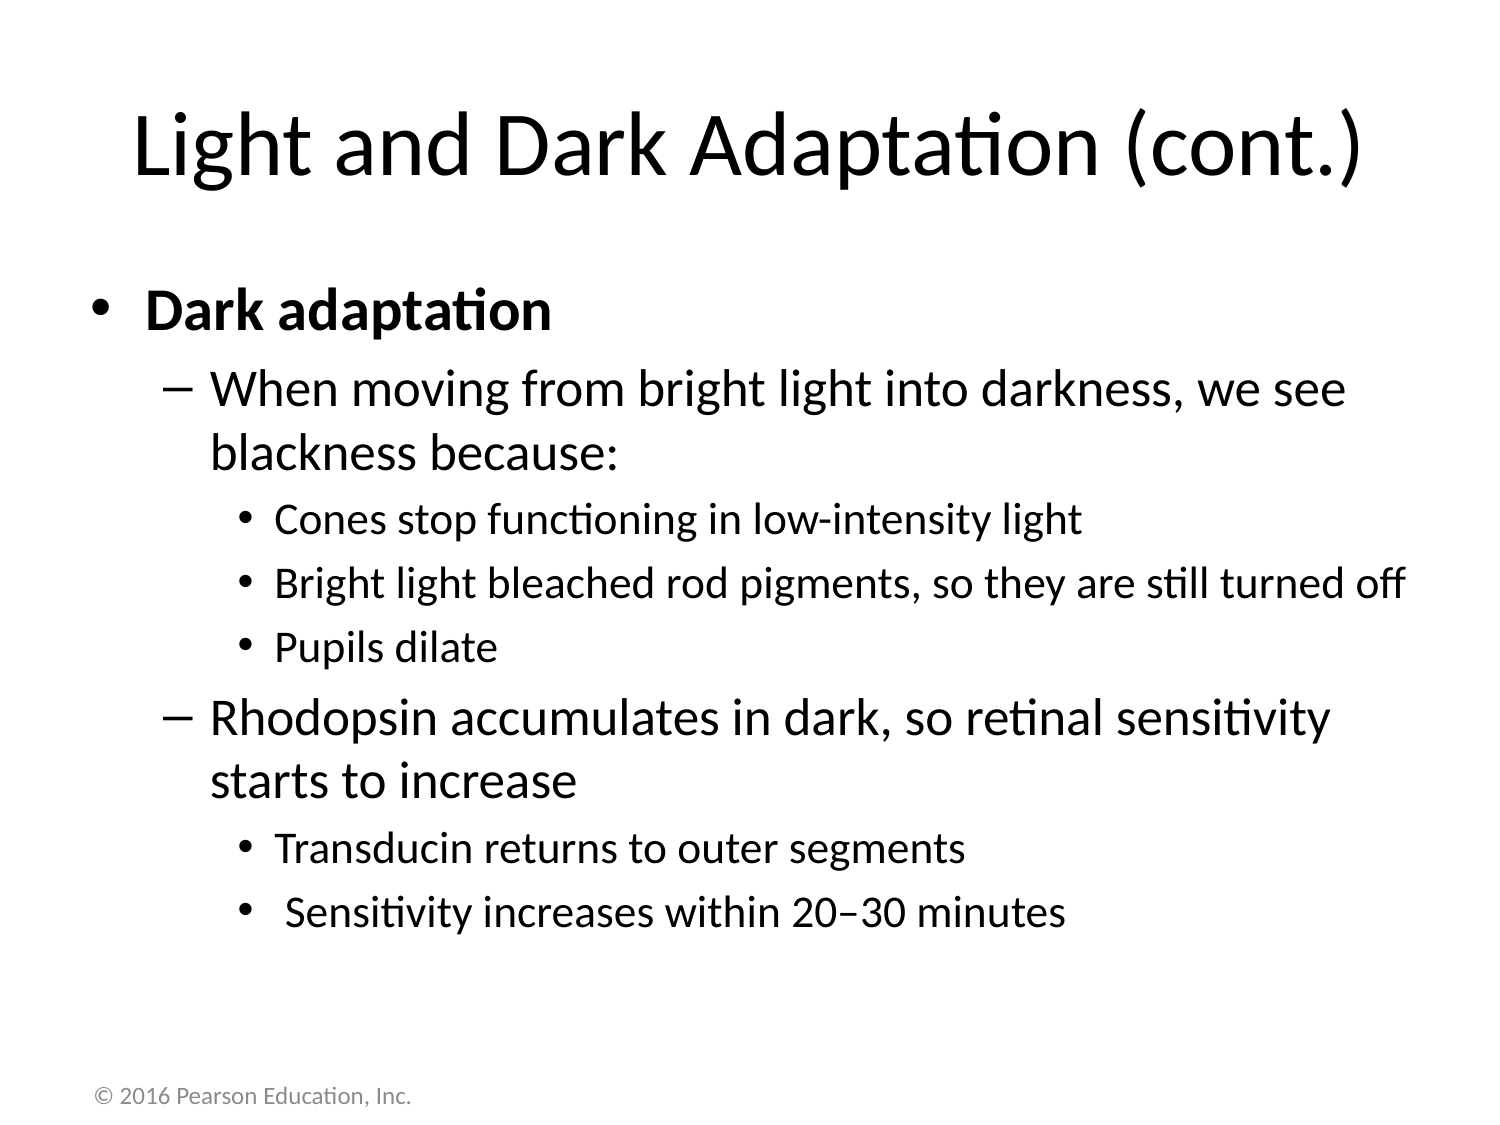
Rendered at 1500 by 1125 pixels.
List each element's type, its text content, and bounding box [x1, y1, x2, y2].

footer © 2016 Pearson Education, Inc. [0, 1065, 507, 1125]
title Light and Dark Adaptation (cont.) [75, 45, 1425, 233]
list Dark adaptation When moving from bright light into darkness, we see blackness because: Cones stop functioning in low-intensity light Bright light bleached rod pigments, so they are still turned off Pupils dilate Rhodopsin accumulates in dark, so retinal sensitivity starts to increase Transducin returns to outer segments Sensitivity increases within 20–30 minutes [75, 262, 1425, 1005]
